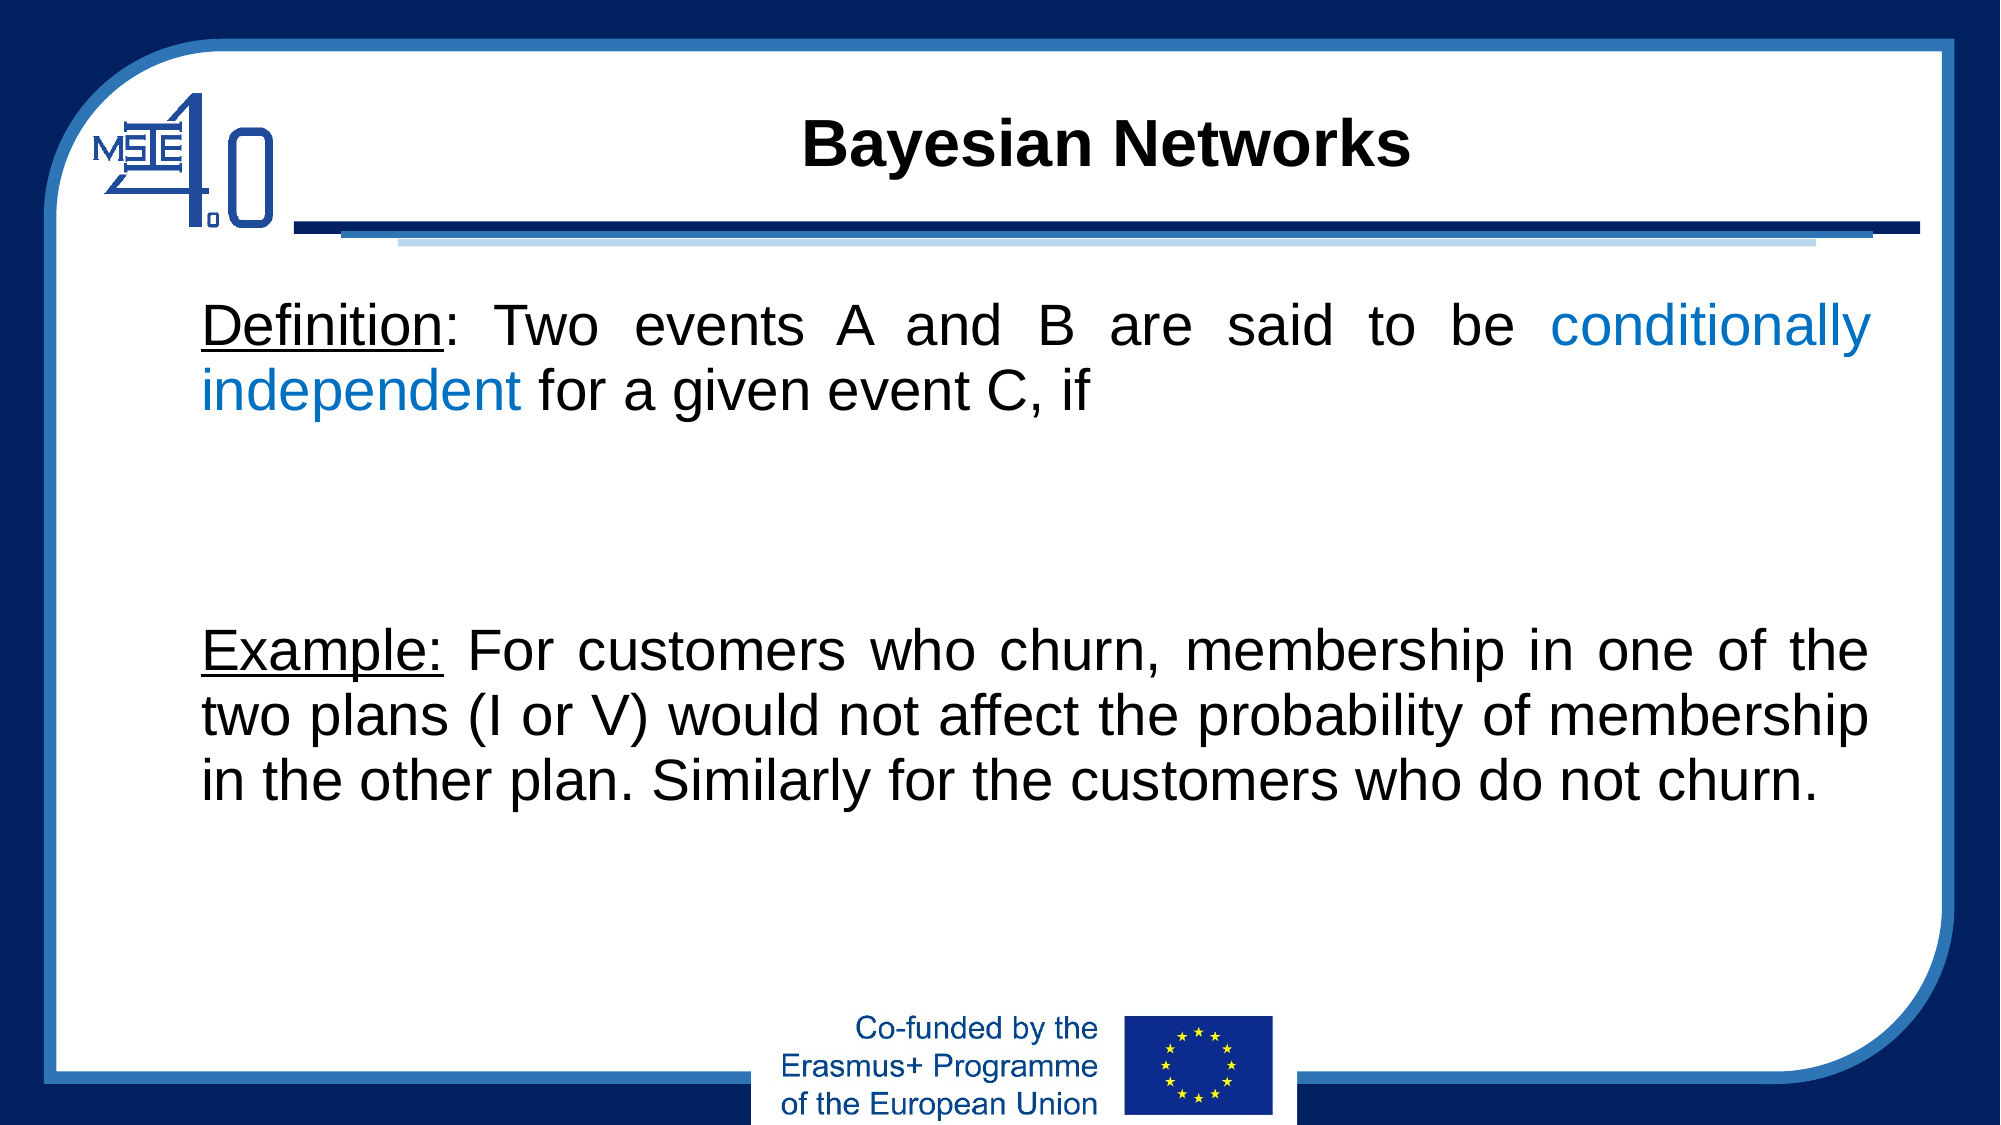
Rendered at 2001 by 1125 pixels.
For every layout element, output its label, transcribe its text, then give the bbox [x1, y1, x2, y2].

title Bayesian Networks [294, 73, 1921, 220]
picture [751, 1003, 1298, 1125]
